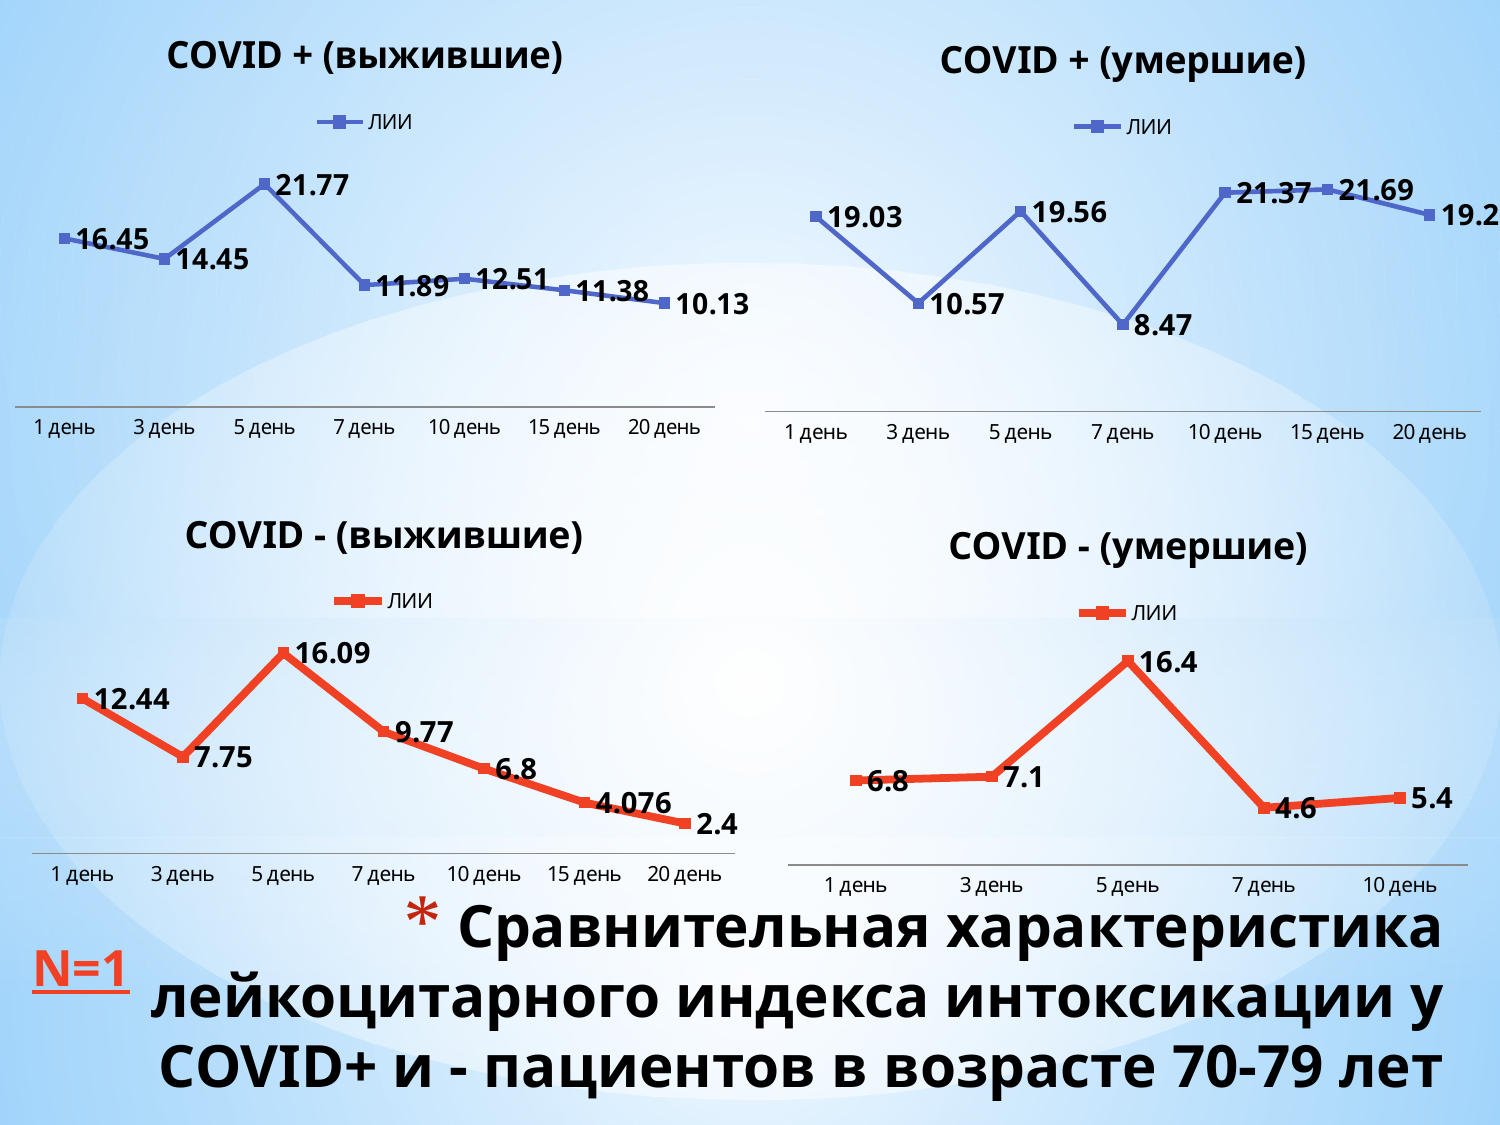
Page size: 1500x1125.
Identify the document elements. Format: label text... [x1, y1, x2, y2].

chart [0, 0, 1500, 455]
chart [17, 479, 751, 896]
title Сравнительная характеристика лейкоцитарного индекса интоксикации у COVID+ и - пациентов в возрасте 70-79 лет [64, 881, 1459, 1083]
chart [773, 491, 1483, 908]
text_box N=1 [17, 928, 231, 1004]
